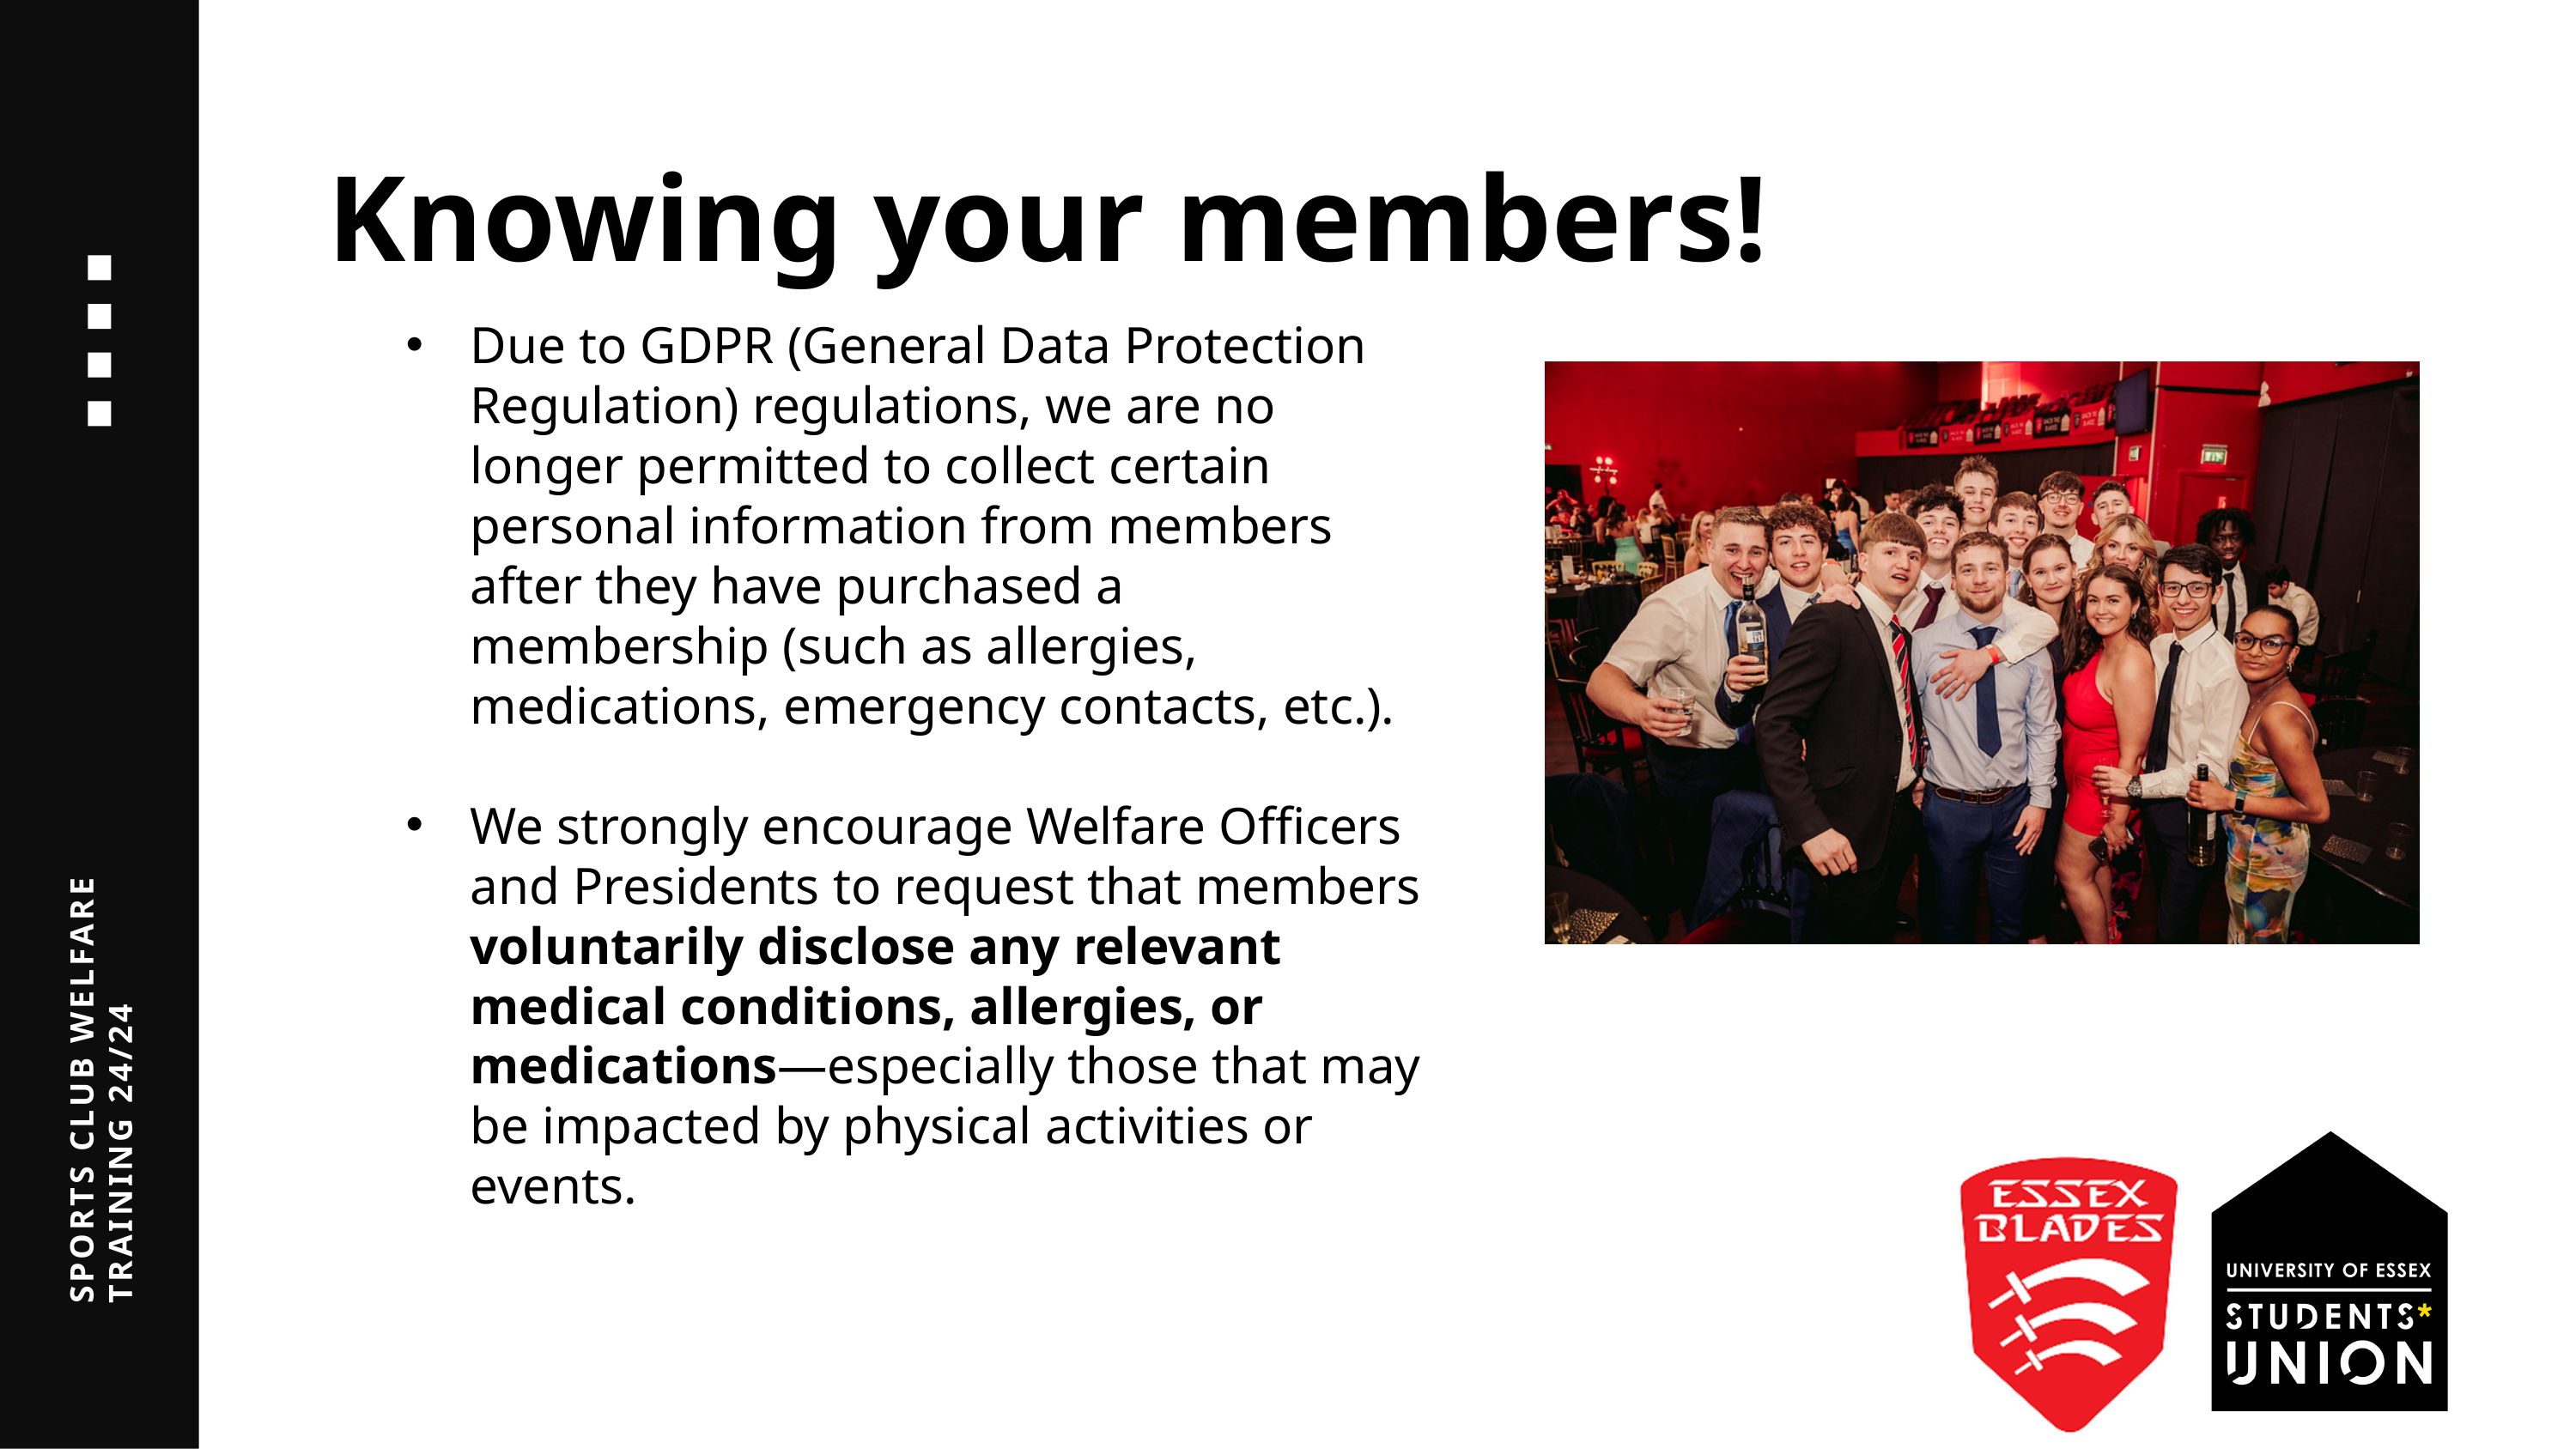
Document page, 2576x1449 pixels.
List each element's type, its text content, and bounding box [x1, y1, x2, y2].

picture [1925, 1150, 2212, 1438]
text_box [2211, 1131, 2448, 1411]
picture [1544, 361, 2421, 945]
text_box SPORTS CLUB WELFARE TRAINING 24/24 [61, 724, 139, 1304]
text_box Due to GDPR (General Data Protection Regulation) regulations, we are no longer permitted to collect certain personal information from members after they have purchased a membership (such as allergies, medications, emergency contacts, etc.). We strongly encourage Welfare Officers and Presidents to request that members voluntarily disclose any relevant medical conditions, allergies, or medications—especially those that may be impacted by physical activities or events. [328, 306, 1442, 1282]
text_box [88, 255, 112, 427]
text_box [0, 0, 199, 1449]
text_box Knowing your members! [327, 91, 2433, 868]
